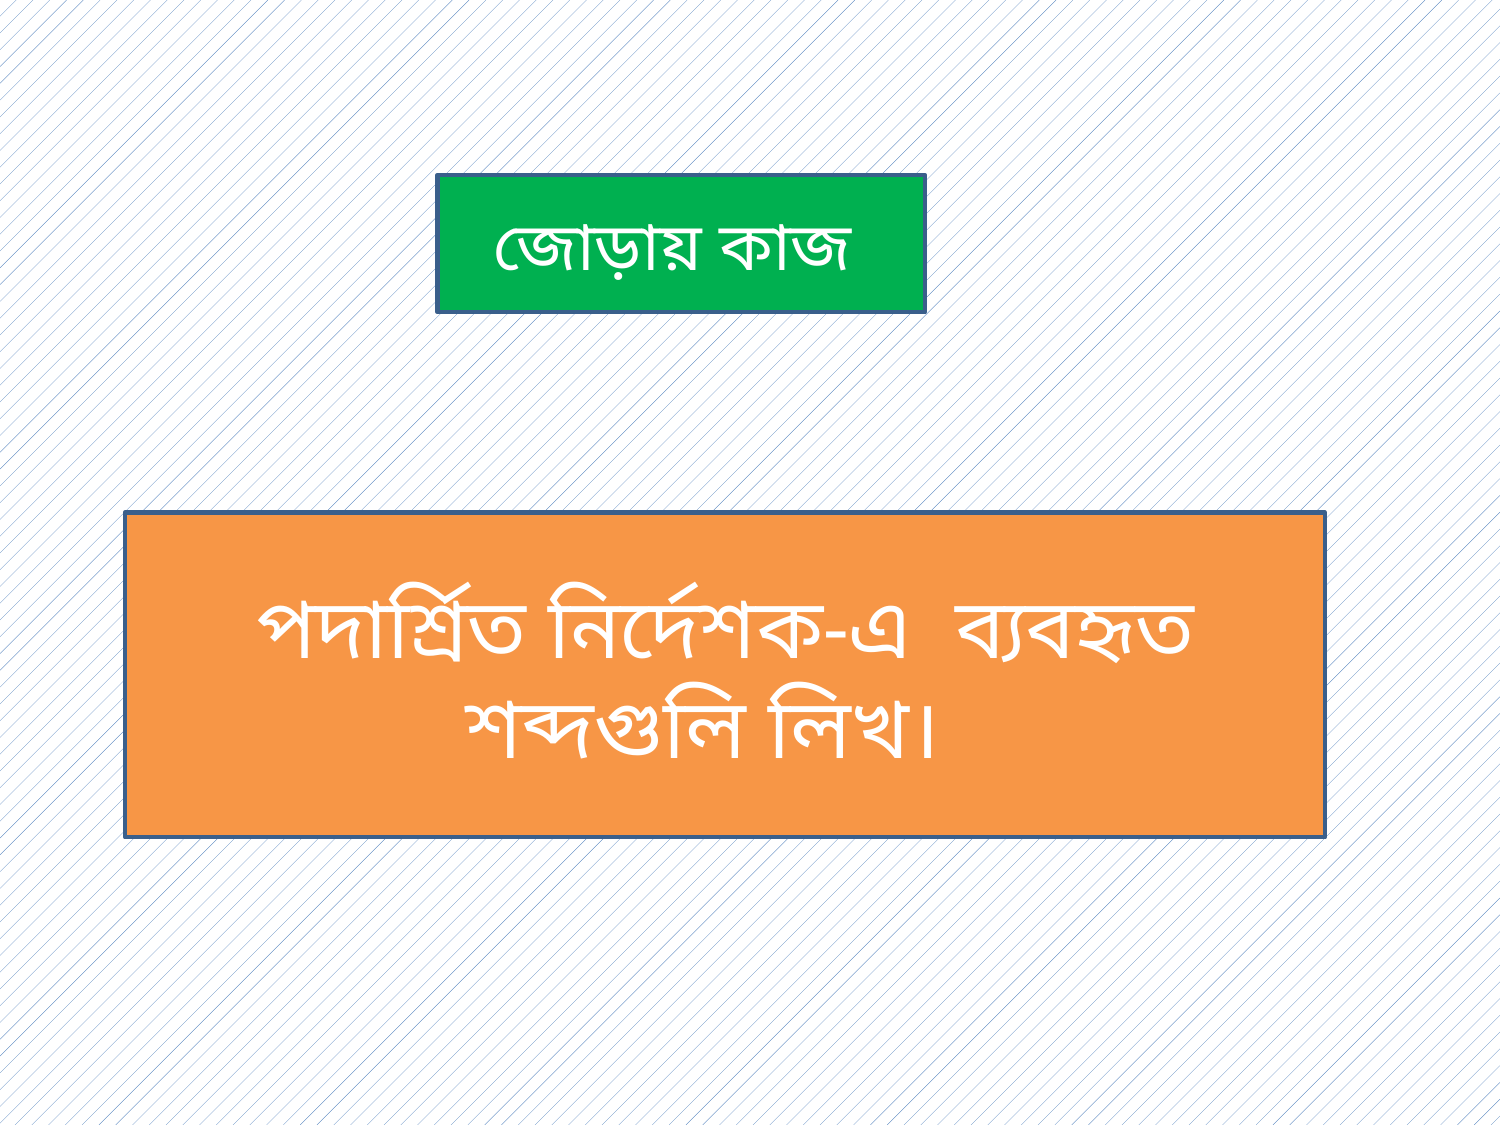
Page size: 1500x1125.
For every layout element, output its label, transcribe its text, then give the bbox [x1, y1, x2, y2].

text_box পদার্শ্রিত নির্দেশক-এ ব্যবহৃত শব্দগুলি লিখ। [123, 510, 1327, 839]
text_box জোড়ায় কাজ [435, 173, 927, 314]
